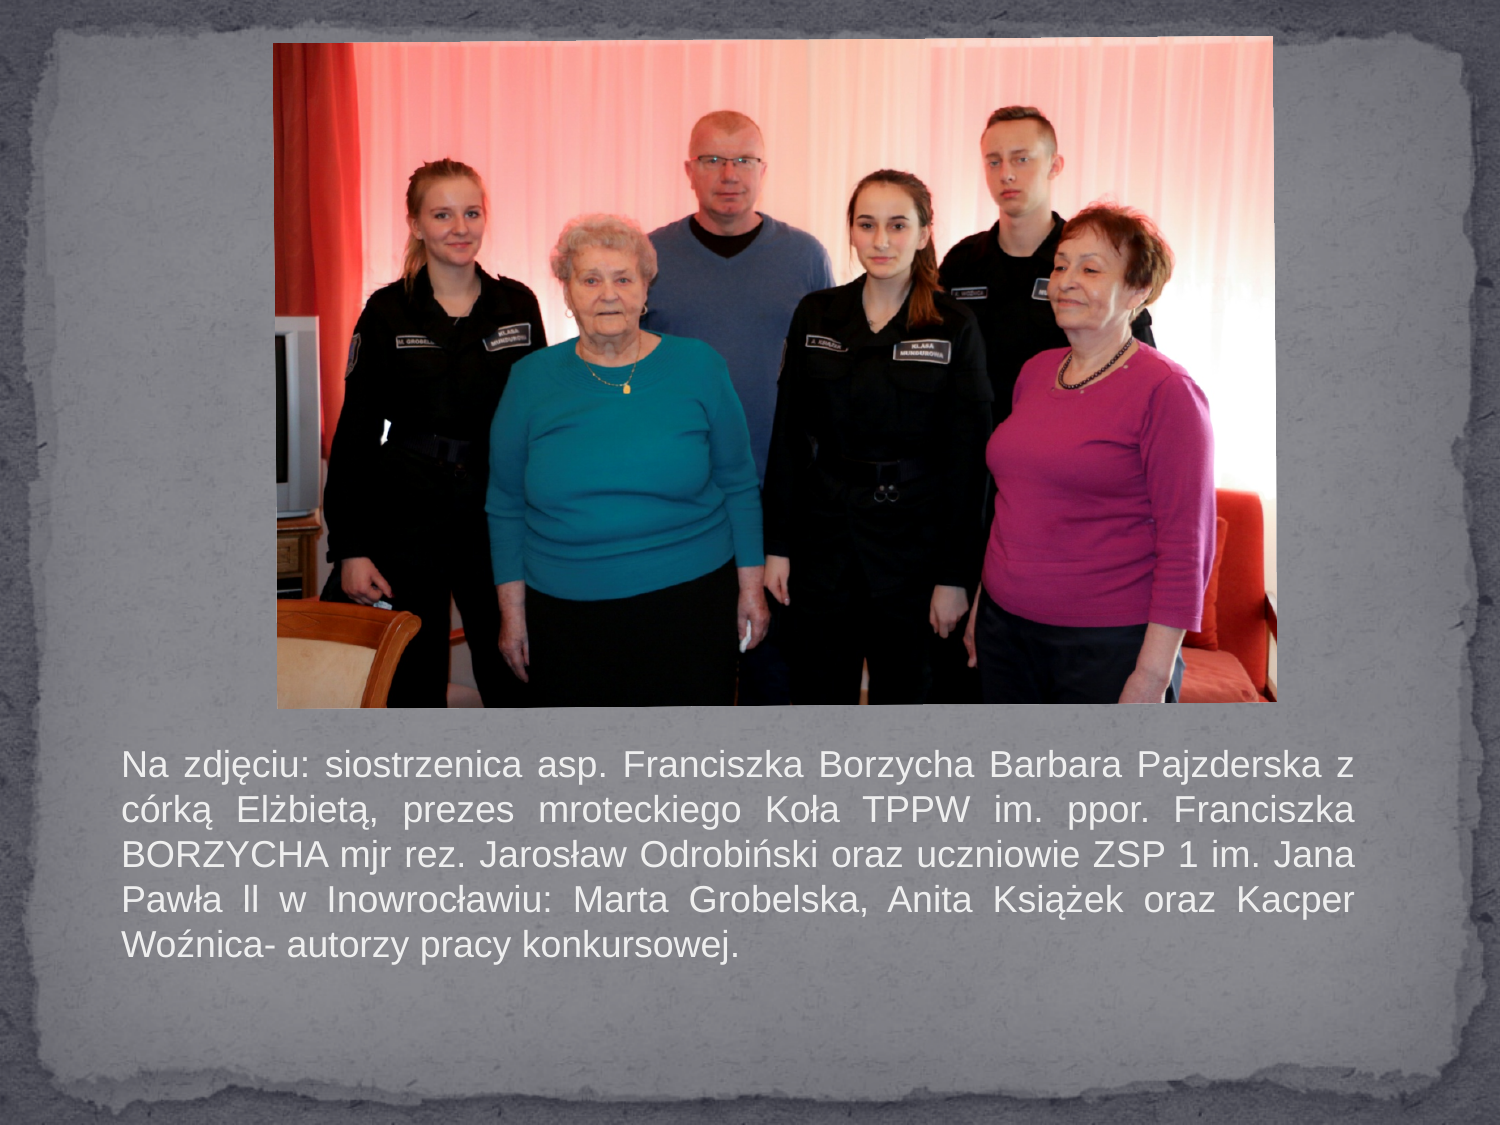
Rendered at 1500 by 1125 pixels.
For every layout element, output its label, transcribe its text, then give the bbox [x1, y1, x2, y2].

picture [0, 0, 1500, 1125]
text_box Na zdjęciu: siostrzenica asp. Franciszka Borzycha Barbara Pajzderska z córką Elżbietą, prezes mroteckiego Koła TPPW im. ppor. Franciszka BORZYCHA mjr rez. Jarosław Odrobiński oraz uczniowie ZSP 1 im. Jana Pawła ll w Inowrocławiu: Marta Grobelska, Anita Książek oraz Kacper Woźnica- autorzy pracy konkursowej. [106, 732, 1370, 957]
